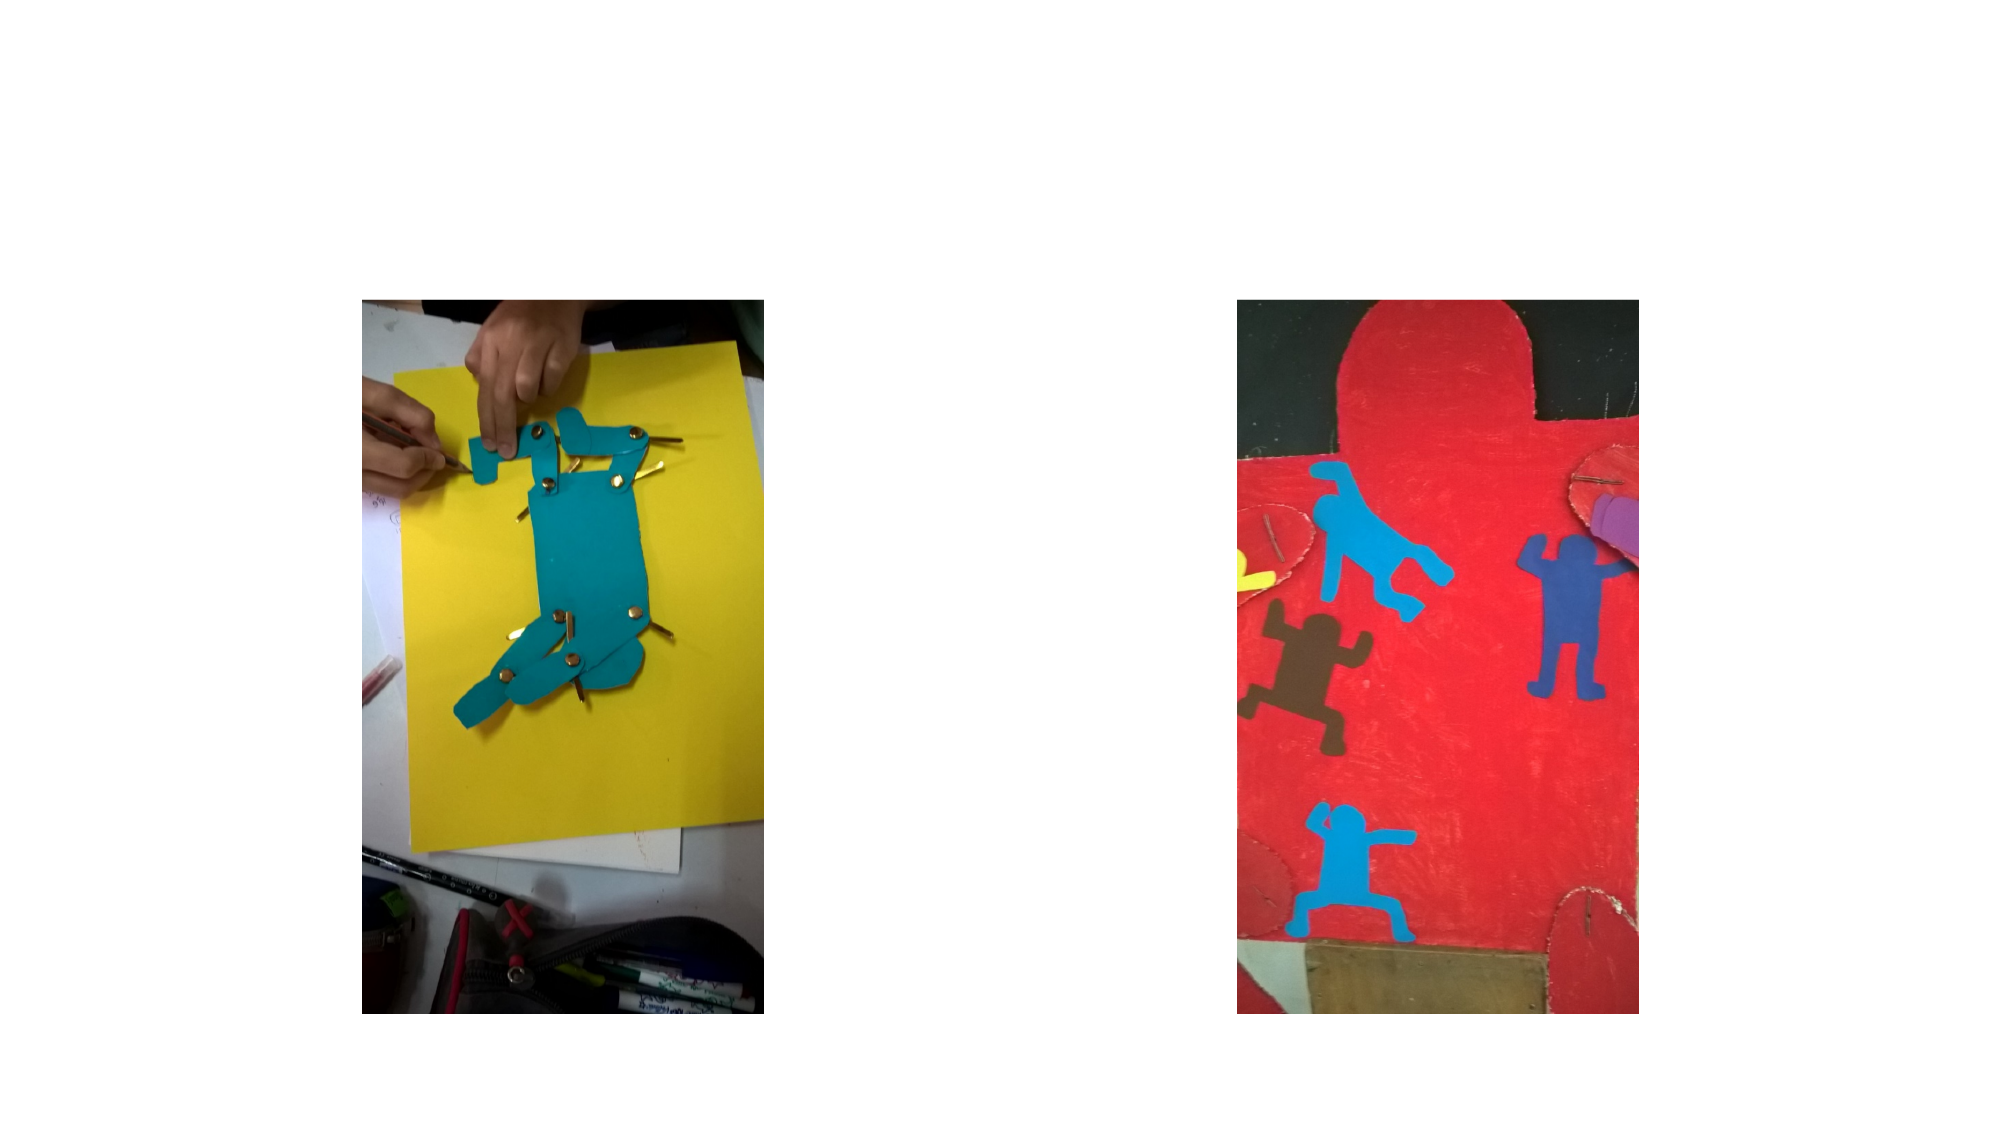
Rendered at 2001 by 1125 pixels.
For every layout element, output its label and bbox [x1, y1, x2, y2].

picture [1237, 858, 1639, 1013]
list [1080, 455, 1795, 858]
picture [1237, 301, 1639, 455]
picture [362, 301, 764, 455]
list [205, 455, 920, 858]
picture [362, 858, 764, 1013]
